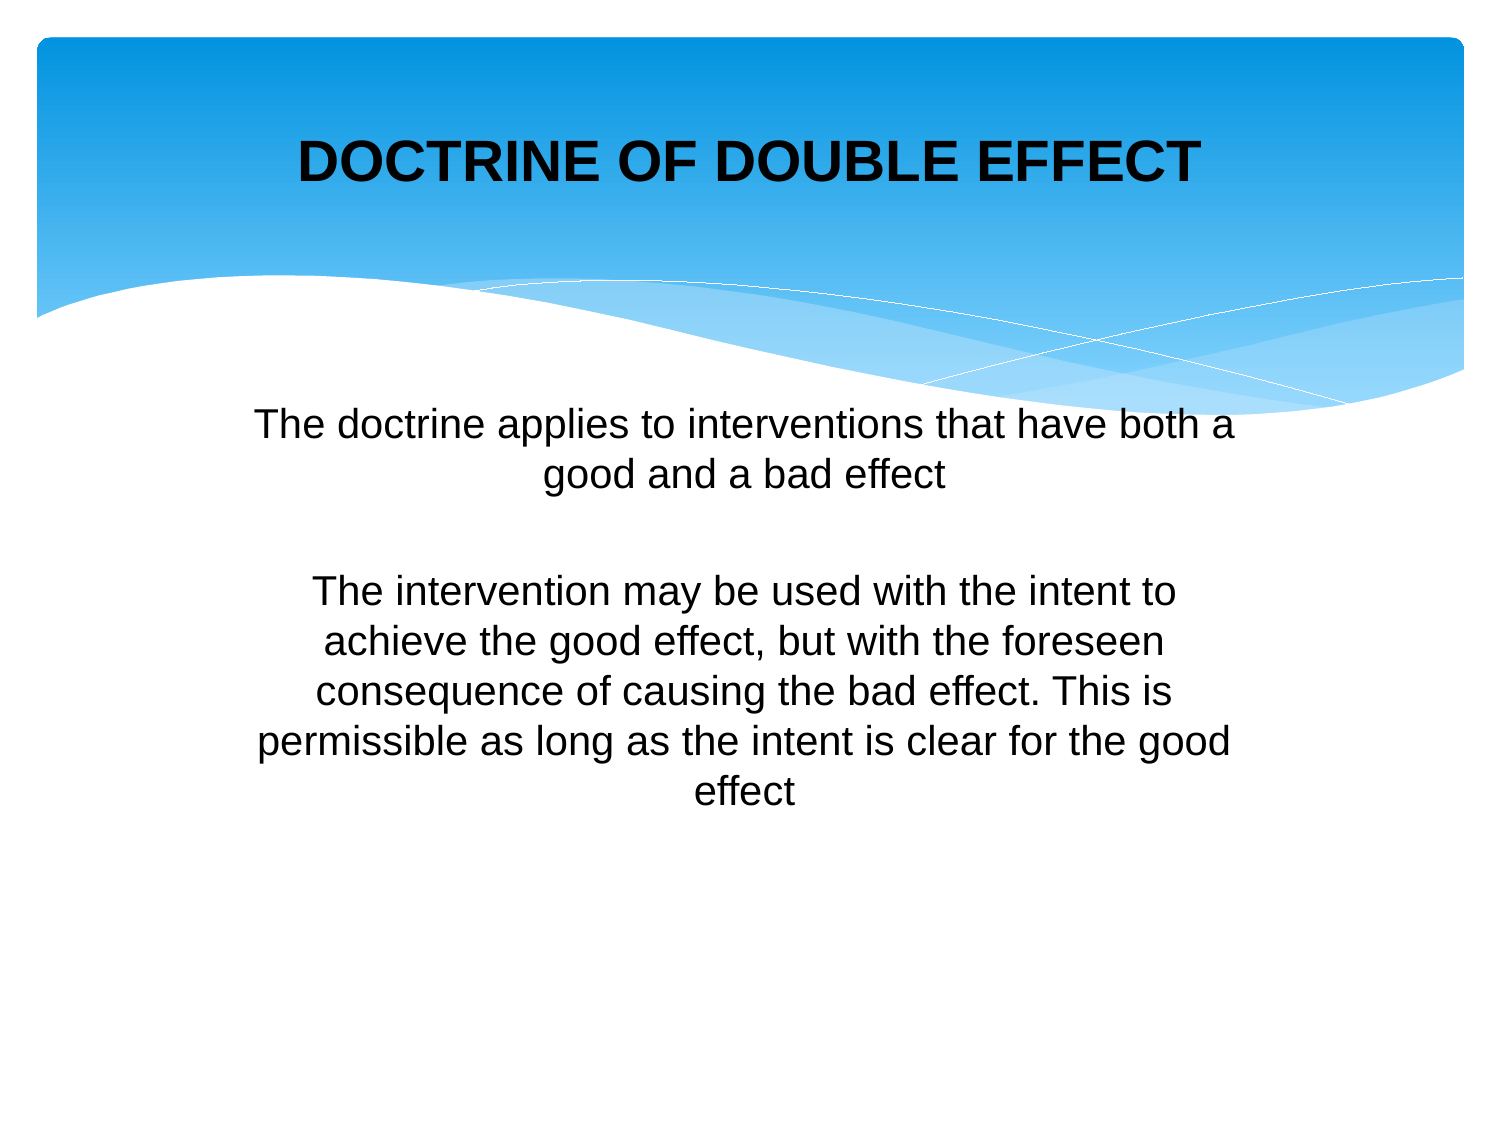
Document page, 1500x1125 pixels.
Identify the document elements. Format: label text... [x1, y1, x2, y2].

title DOCTRINE OF DOUBLE EFFECT [75, 55, 1425, 261]
list The doctrine applies to interventions that have both a good and a bad effect The intervention may be used with the intent to achieve the good effect, but with the foreseen consequence of causing the bad effect. This is permissible as long as the intent is clear for the good effect [219, 320, 1270, 1064]
